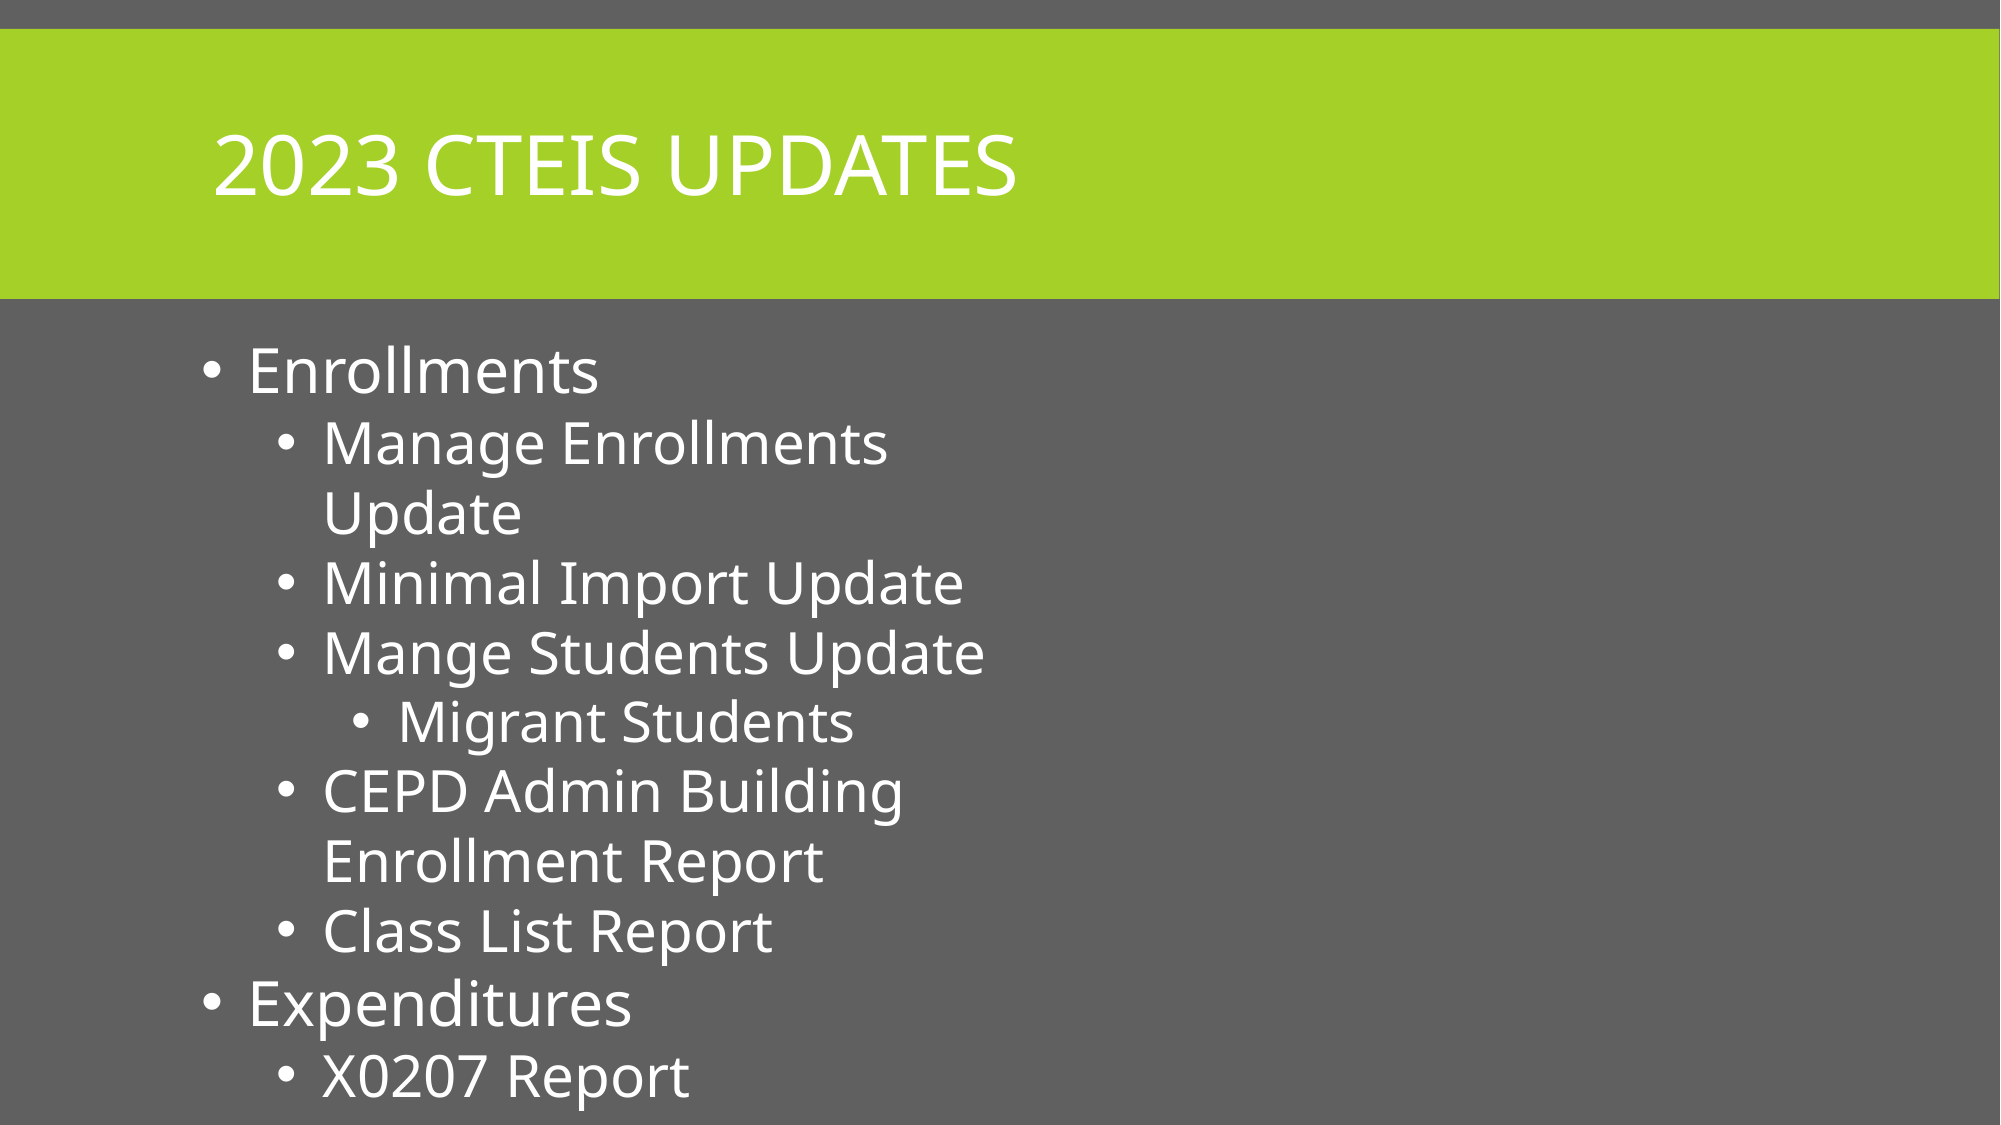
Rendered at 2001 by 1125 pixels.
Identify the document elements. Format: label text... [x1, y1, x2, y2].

title 2023 CTEIS Updates [197, 46, 1803, 295]
text_box Enrollments Manage Enrollments Update Minimal Import Update Mange Students Update Migrant Students CEPD Admin Building Enrollment Report Class List Report Expenditures X0207 Report [111, 324, 1112, 1116]
